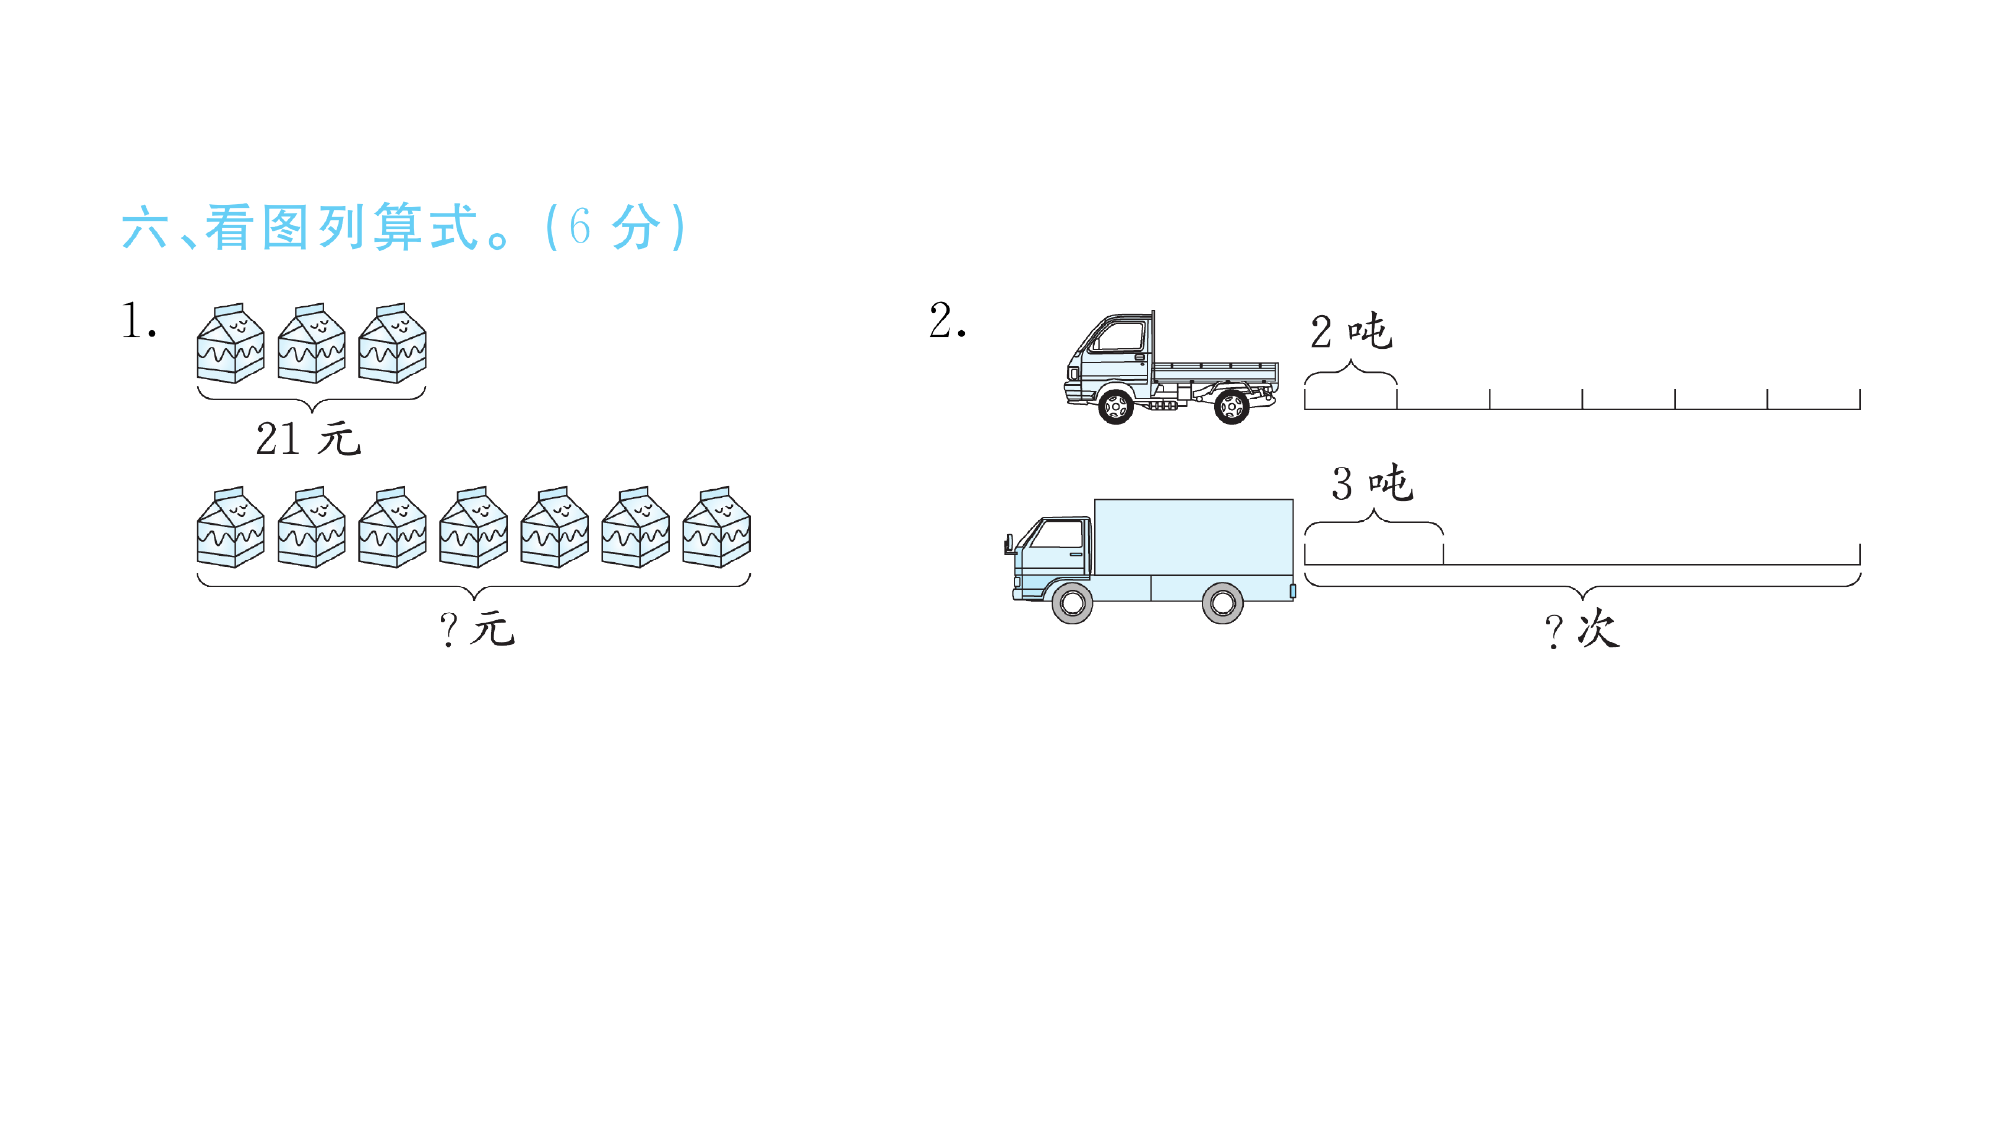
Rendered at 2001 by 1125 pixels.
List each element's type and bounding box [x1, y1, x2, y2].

picture [118, 177, 2000, 855]
